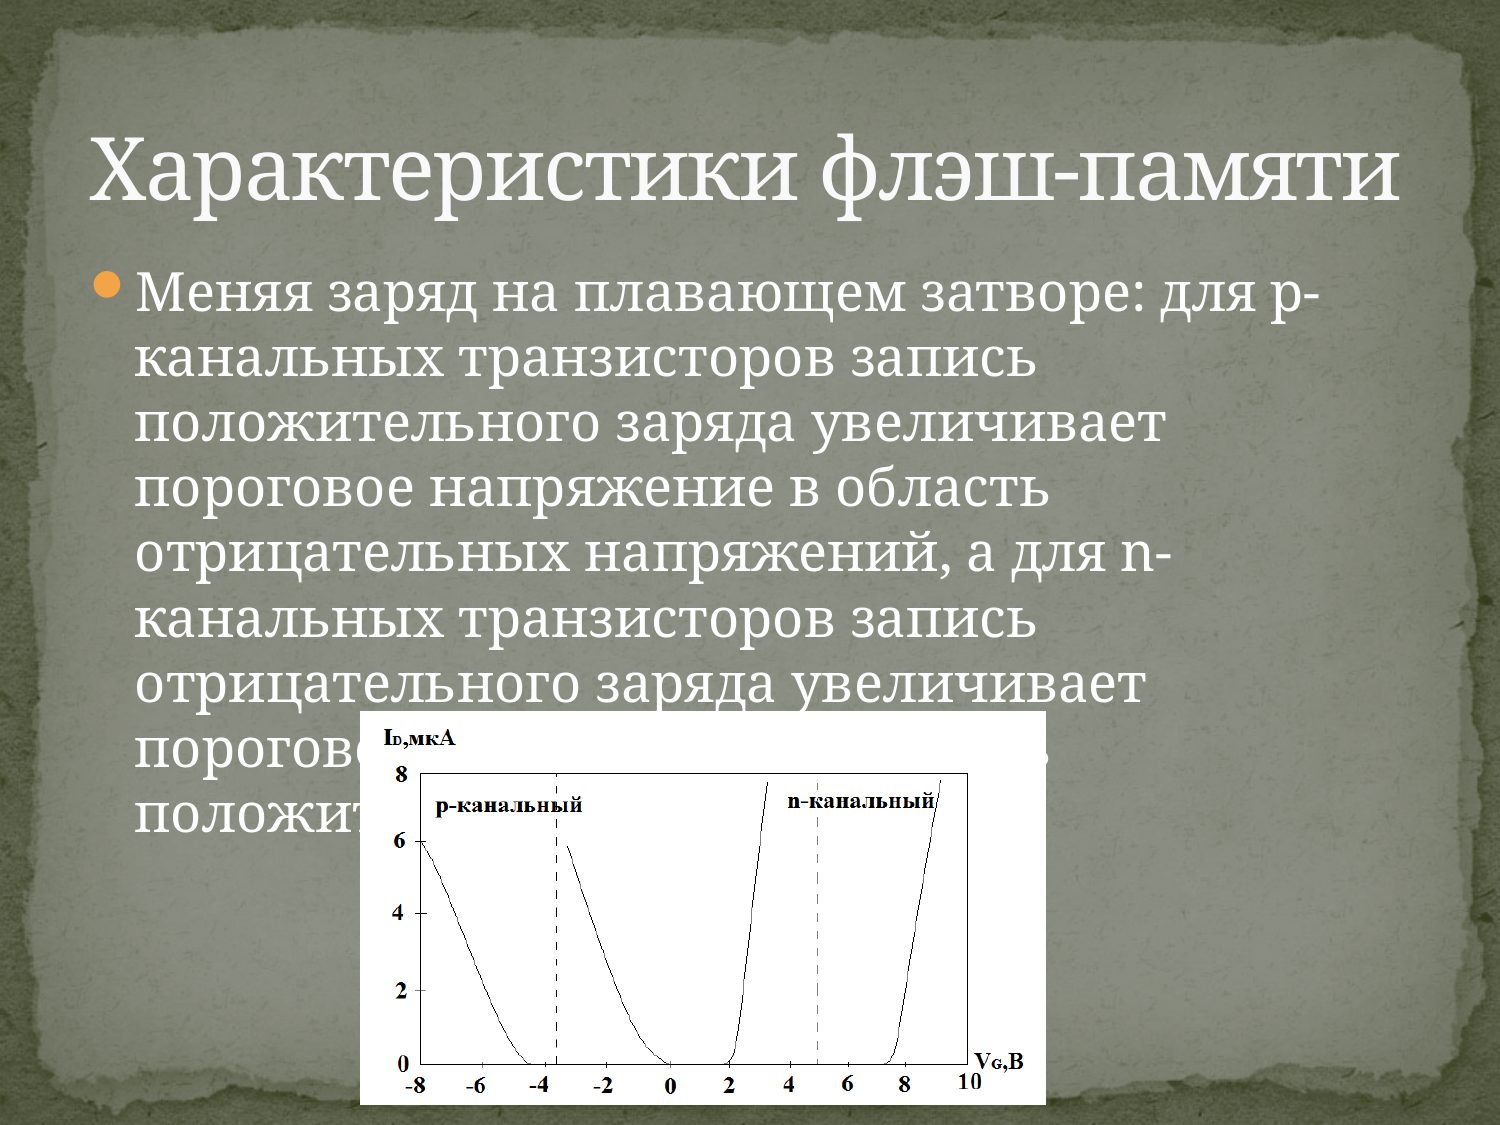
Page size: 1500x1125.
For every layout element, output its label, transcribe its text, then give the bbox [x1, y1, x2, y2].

picture [360, 711, 1046, 1105]
title Характеристики флэш-памяти [74, 24, 1425, 225]
list Меняя заряд на плавающем затворе: для p-канальных транзисторов запись положительного заряда увеличивает пороговое напряжение в область отрицательных напряжений, а для n-канальных транзисторов запись отрицательного заряда увеличивает пороговое напряжение в область положительных напряжений. [75, 249, 1425, 1000]
